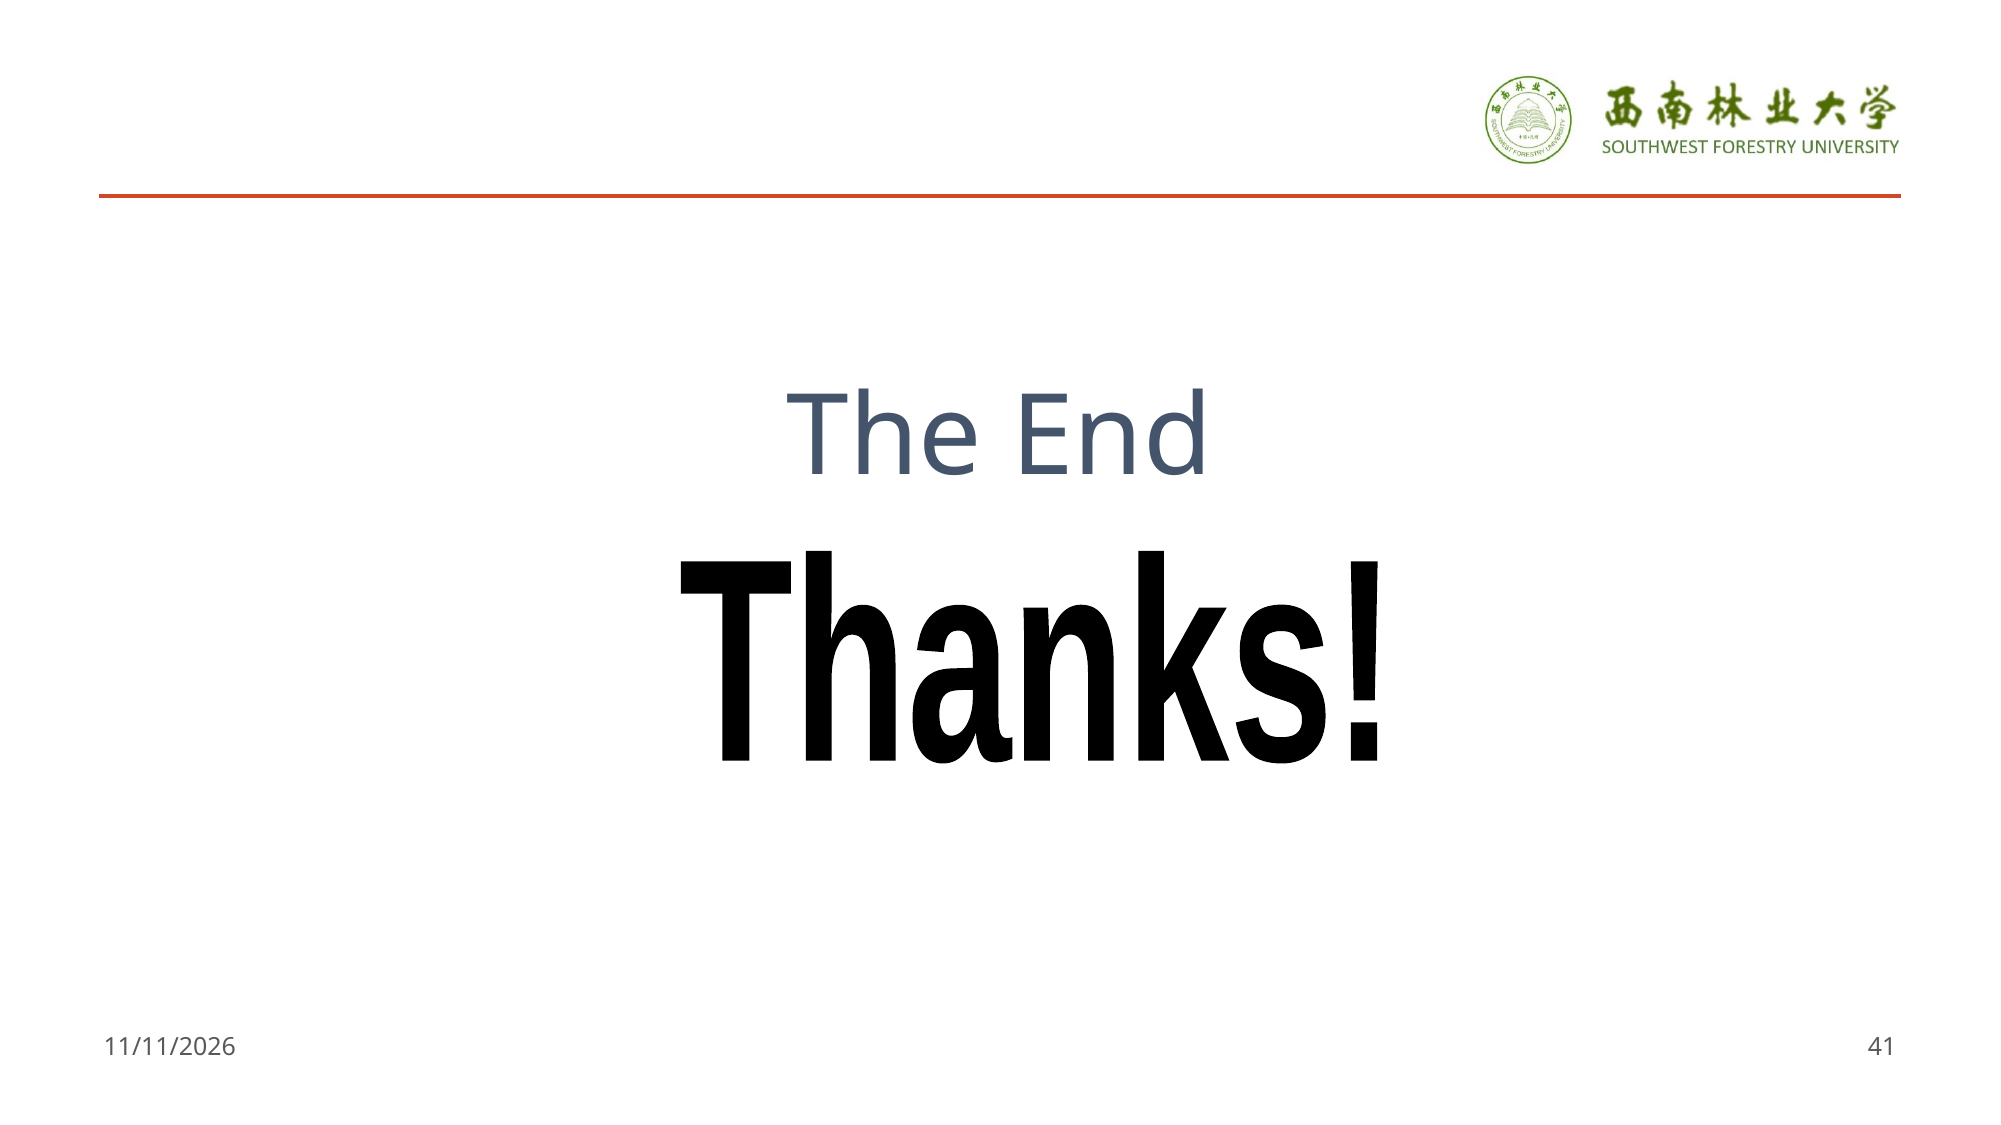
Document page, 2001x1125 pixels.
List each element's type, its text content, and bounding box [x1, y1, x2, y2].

list The End [362, 287, 1638, 598]
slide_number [88, 1017, 626, 1078]
slide_number 41 [1373, 1017, 1912, 1078]
picture [1481, 73, 1901, 166]
